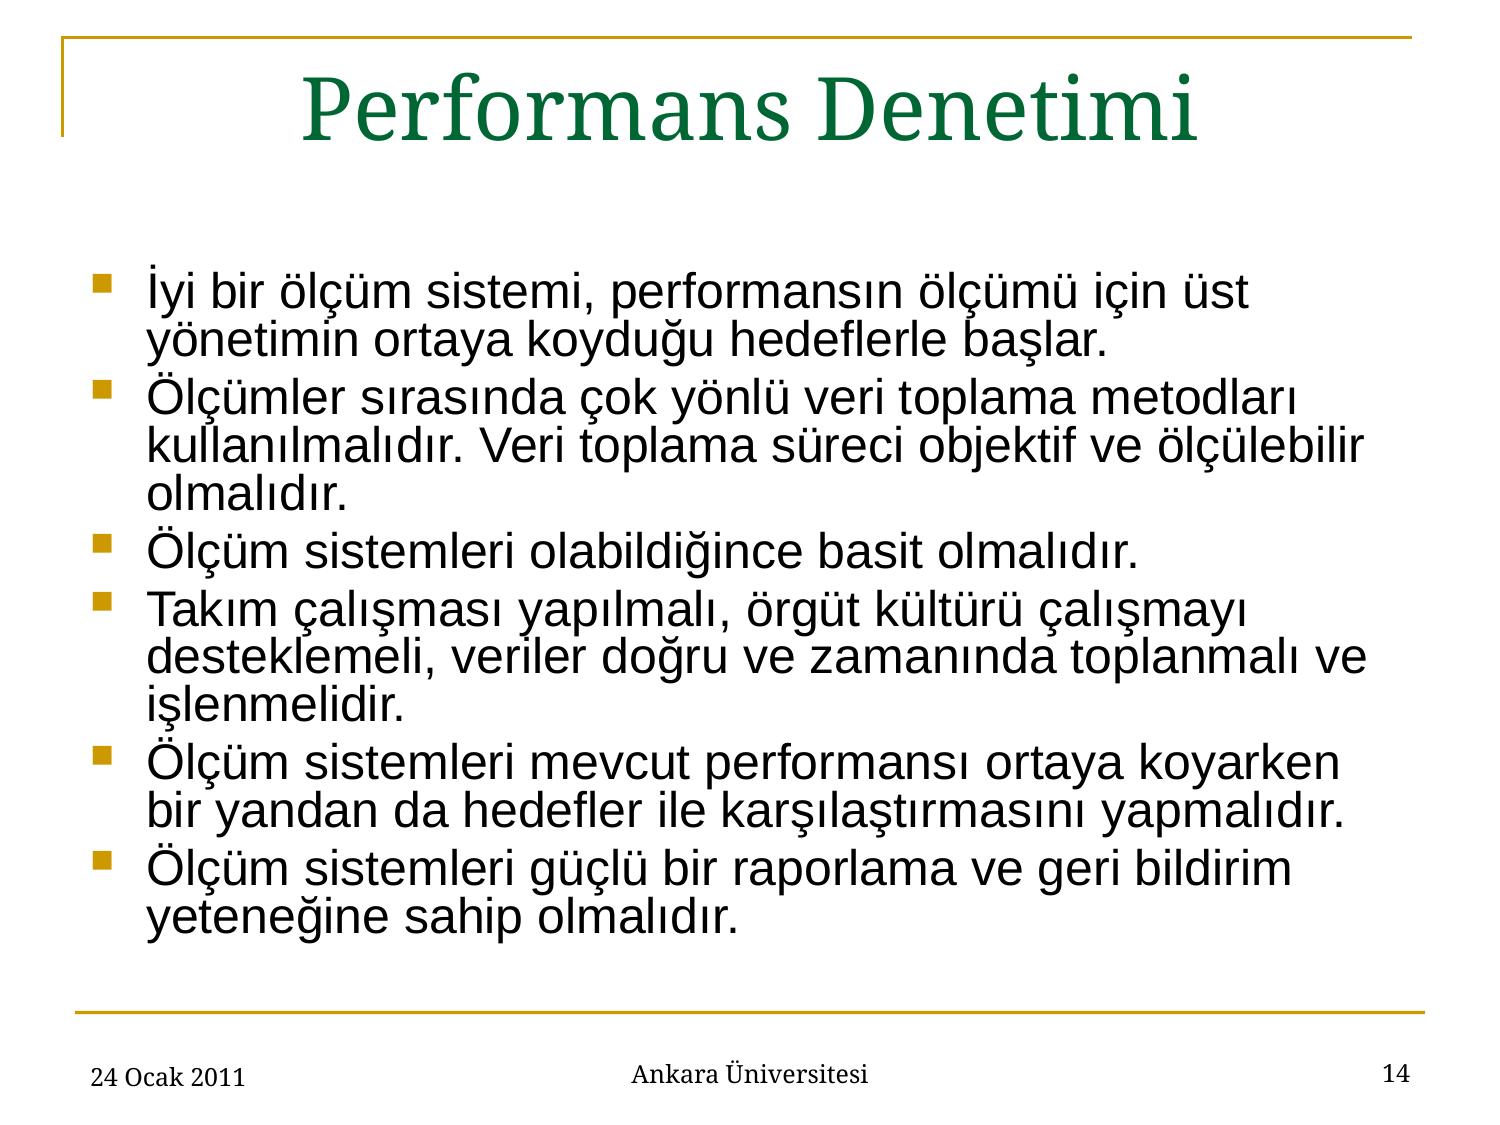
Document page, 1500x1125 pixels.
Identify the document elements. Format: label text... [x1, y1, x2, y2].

list İyi bir ölçüm sistemi, performansın ölçümü için üst yönetimin ortaya koyduğu hedeflerle başlar. Ölçümler sırasında çok yönlü veri toplama metodları kullanılmalıdır. Veri toplama süreci objektif ve ölçülebilir olmalıdır. Ölçüm sistemleri olabildiğince basit olmalıdır. Takım çalışması yapılmalı, örgüt kültürü çalışmayı desteklemeli, veriler doğru ve zamanında toplanmalı ve işlenmelidir. Ölçüm sistemleri mevcut performansı ortaya koyarken bir yandan da hedefler ile karşılaştırmasını yapmalıdır. Ölçüm sistemleri güçlü bir raporlama ve geri bildirim yeteneğine sahip olmalıdır. [74, 262, 1426, 1006]
title Performans Denetimi [74, 45, 1426, 233]
slide_number 14 [1074, 1023, 1426, 1100]
footer Ankara Üniversitesi [512, 1024, 988, 1101]
slide_number 24 Ocak 2011 [74, 1023, 426, 1100]
